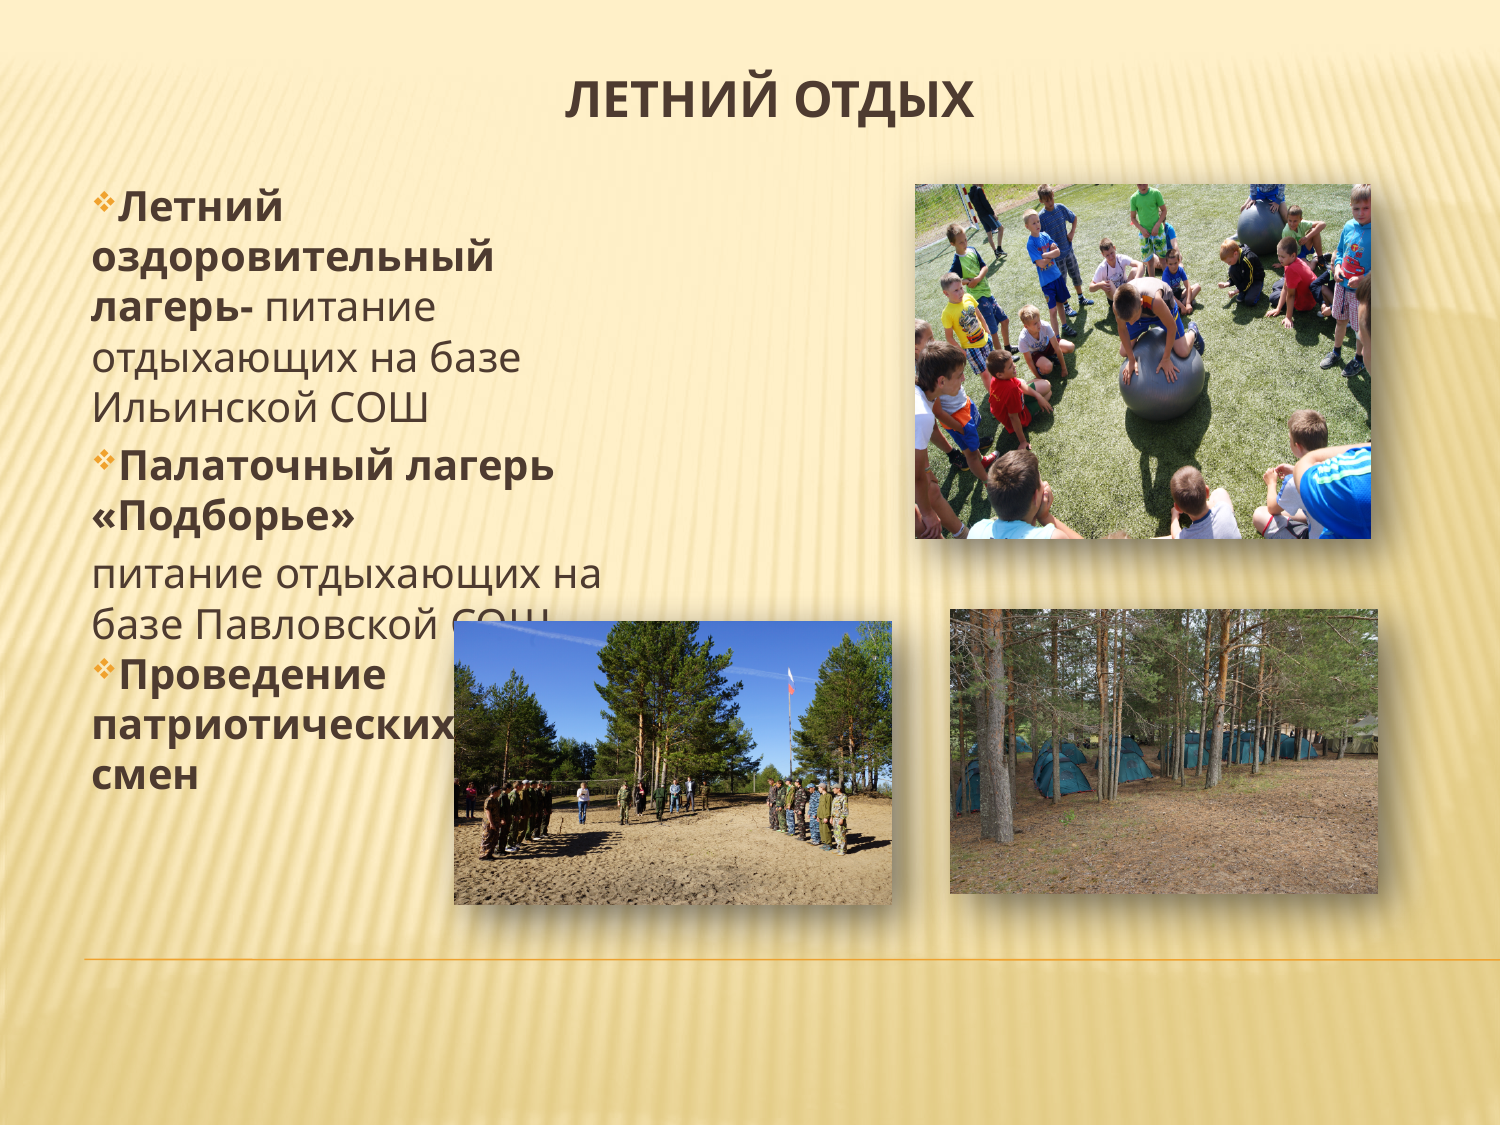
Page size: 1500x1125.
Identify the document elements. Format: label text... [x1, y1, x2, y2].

title Летний отдых [76, 54, 1465, 140]
picture [914, 184, 1372, 540]
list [950, 609, 1379, 894]
picture [454, 621, 892, 906]
list Летний оздоровительный лагерь- питание отдыхающих на базе Ильинской СОШ Палаточный лагерь «Подборье» питание отдыхающих на базе Павловской СОШ Проведение патриотических смен [76, 172, 656, 961]
